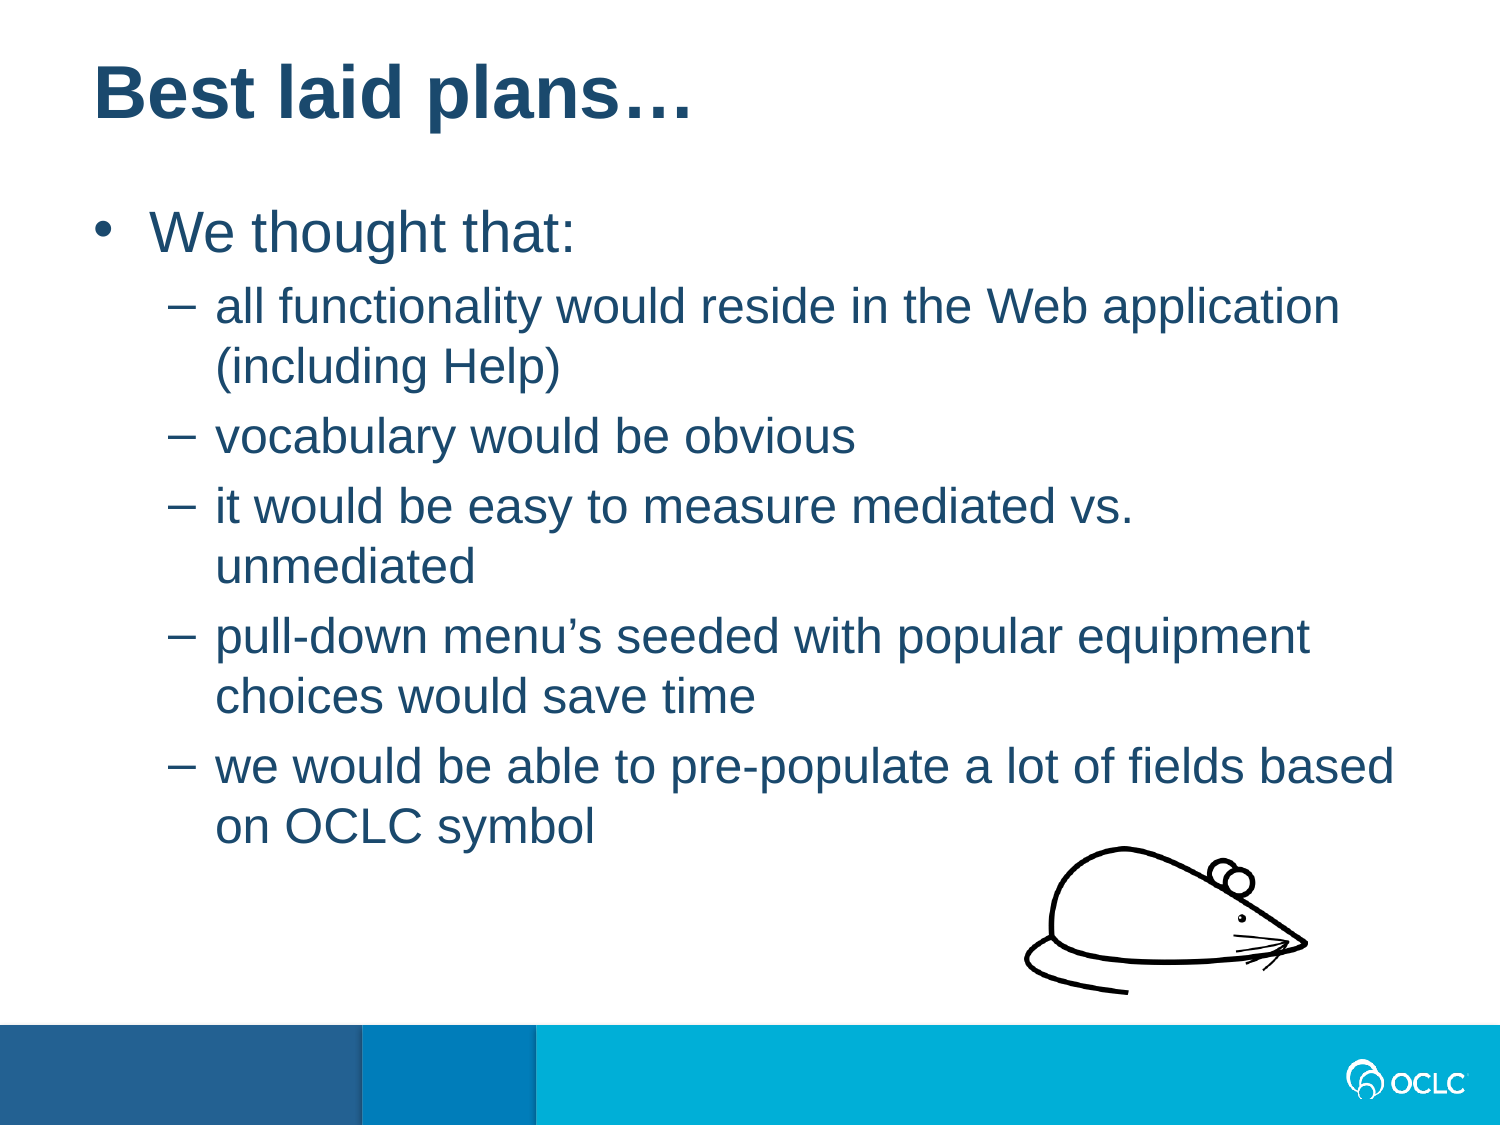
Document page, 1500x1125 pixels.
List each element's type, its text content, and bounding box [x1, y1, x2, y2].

list We thought that: all functionality would reside in the Web application (including Help) vocabulary would be obvious it would be easy to measure mediated vs. unmediated pull-down menu’s seeded with popular equipment choices would save time we would be able to pre-populate a lot of fields based on OCLC symbol [78, 187, 1421, 921]
list Best laid plans… [78, 36, 1421, 187]
picture [1024, 846, 1308, 995]
